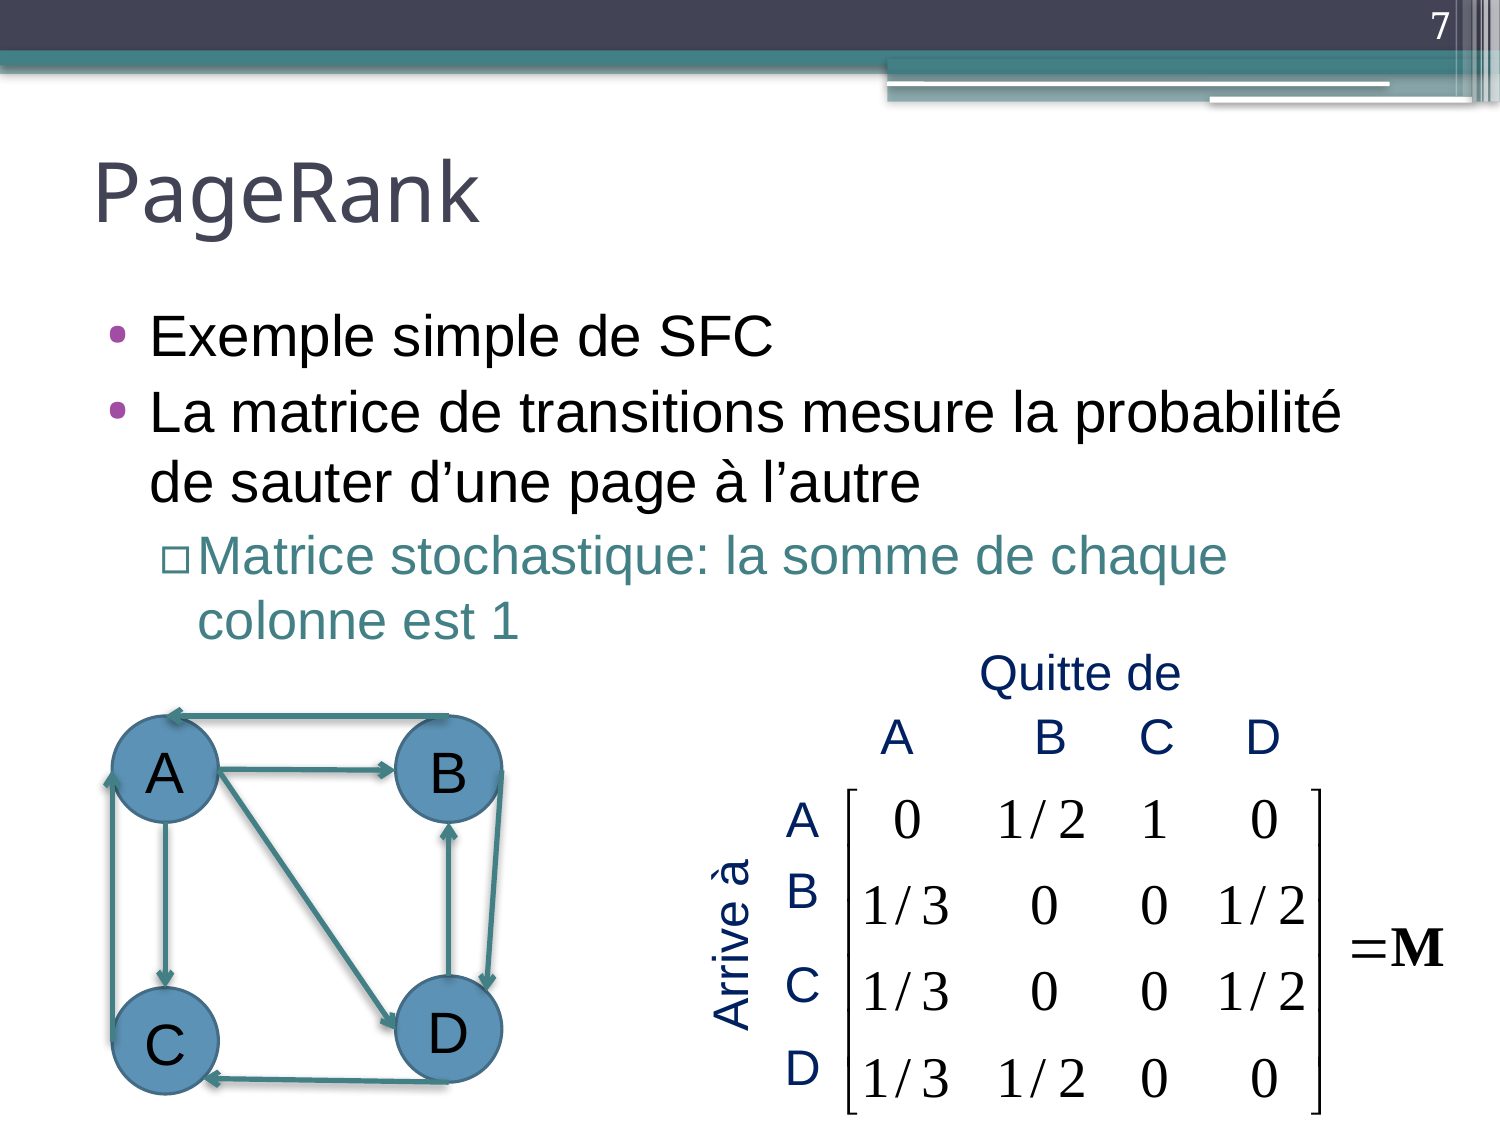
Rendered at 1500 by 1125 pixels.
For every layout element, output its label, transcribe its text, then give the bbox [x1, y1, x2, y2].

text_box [395, 975, 503, 1083]
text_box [202, 1078, 449, 1083]
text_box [218, 770, 396, 1031]
text_box A [856, 697, 938, 772]
text_box D [1222, 697, 1304, 772]
text_box C [766, 945, 826, 1020]
text_box Arrive à [690, 768, 766, 1123]
slide_number 7 [1341, 0, 1466, 61]
text_box B [766, 850, 826, 926]
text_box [395, 715, 503, 823]
text_box C [1116, 697, 1198, 772]
text_box Quitte de [832, 633, 1329, 709]
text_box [111, 987, 219, 1095]
list Exemple simple de SFC La matrice de transitions mesure la probabilité de sauter d’une page à l’autre Matrice stochastique: la somme de chaque colonne est 1 [75, 290, 1424, 1079]
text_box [486, 770, 503, 992]
text_box A [766, 779, 830, 850]
title PageRank [76, 101, 1427, 277]
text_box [111, 715, 219, 823]
text_box D [766, 1027, 826, 1103]
text_box B [1009, 697, 1092, 772]
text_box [833, 779, 1458, 1125]
